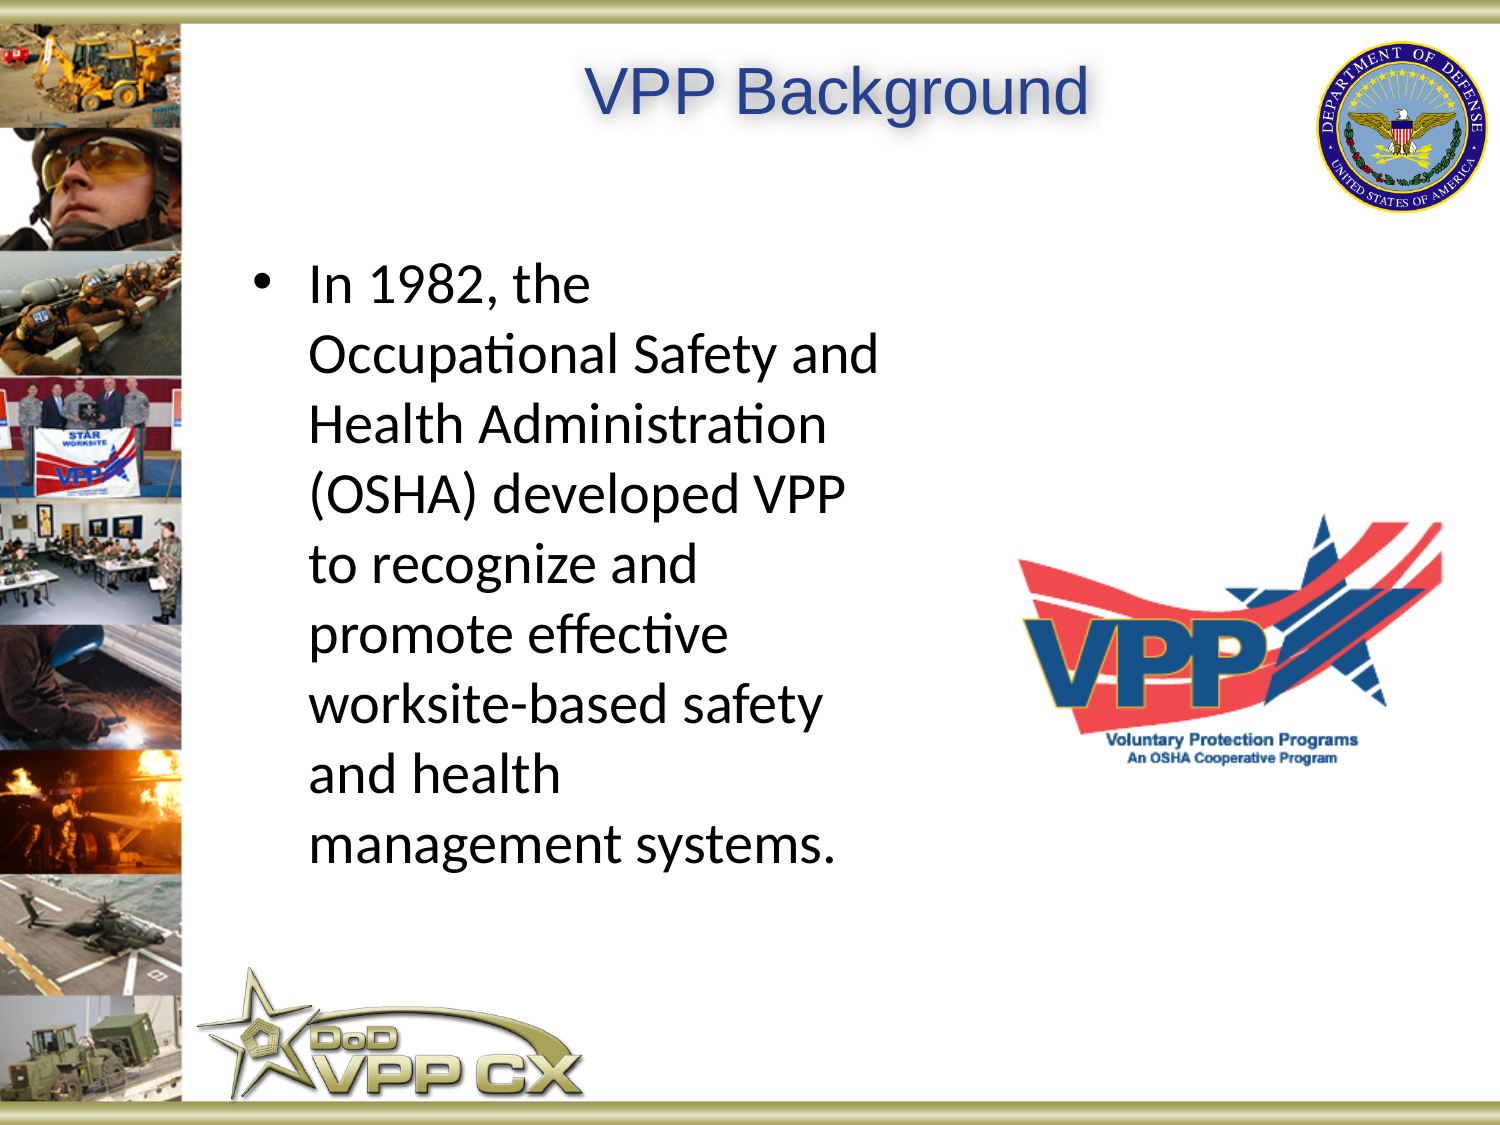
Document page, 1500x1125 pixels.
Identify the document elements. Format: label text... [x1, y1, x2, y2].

title VPP Background [237, 37, 1438, 138]
picture [0, 0, 1500, 1125]
list In 1982, the Occupational Safety and Health Administration (OSHA) developed VPP to recognize and promote effective worksite-based safety and health management systems. [237, 237, 901, 981]
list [999, 512, 1446, 771]
